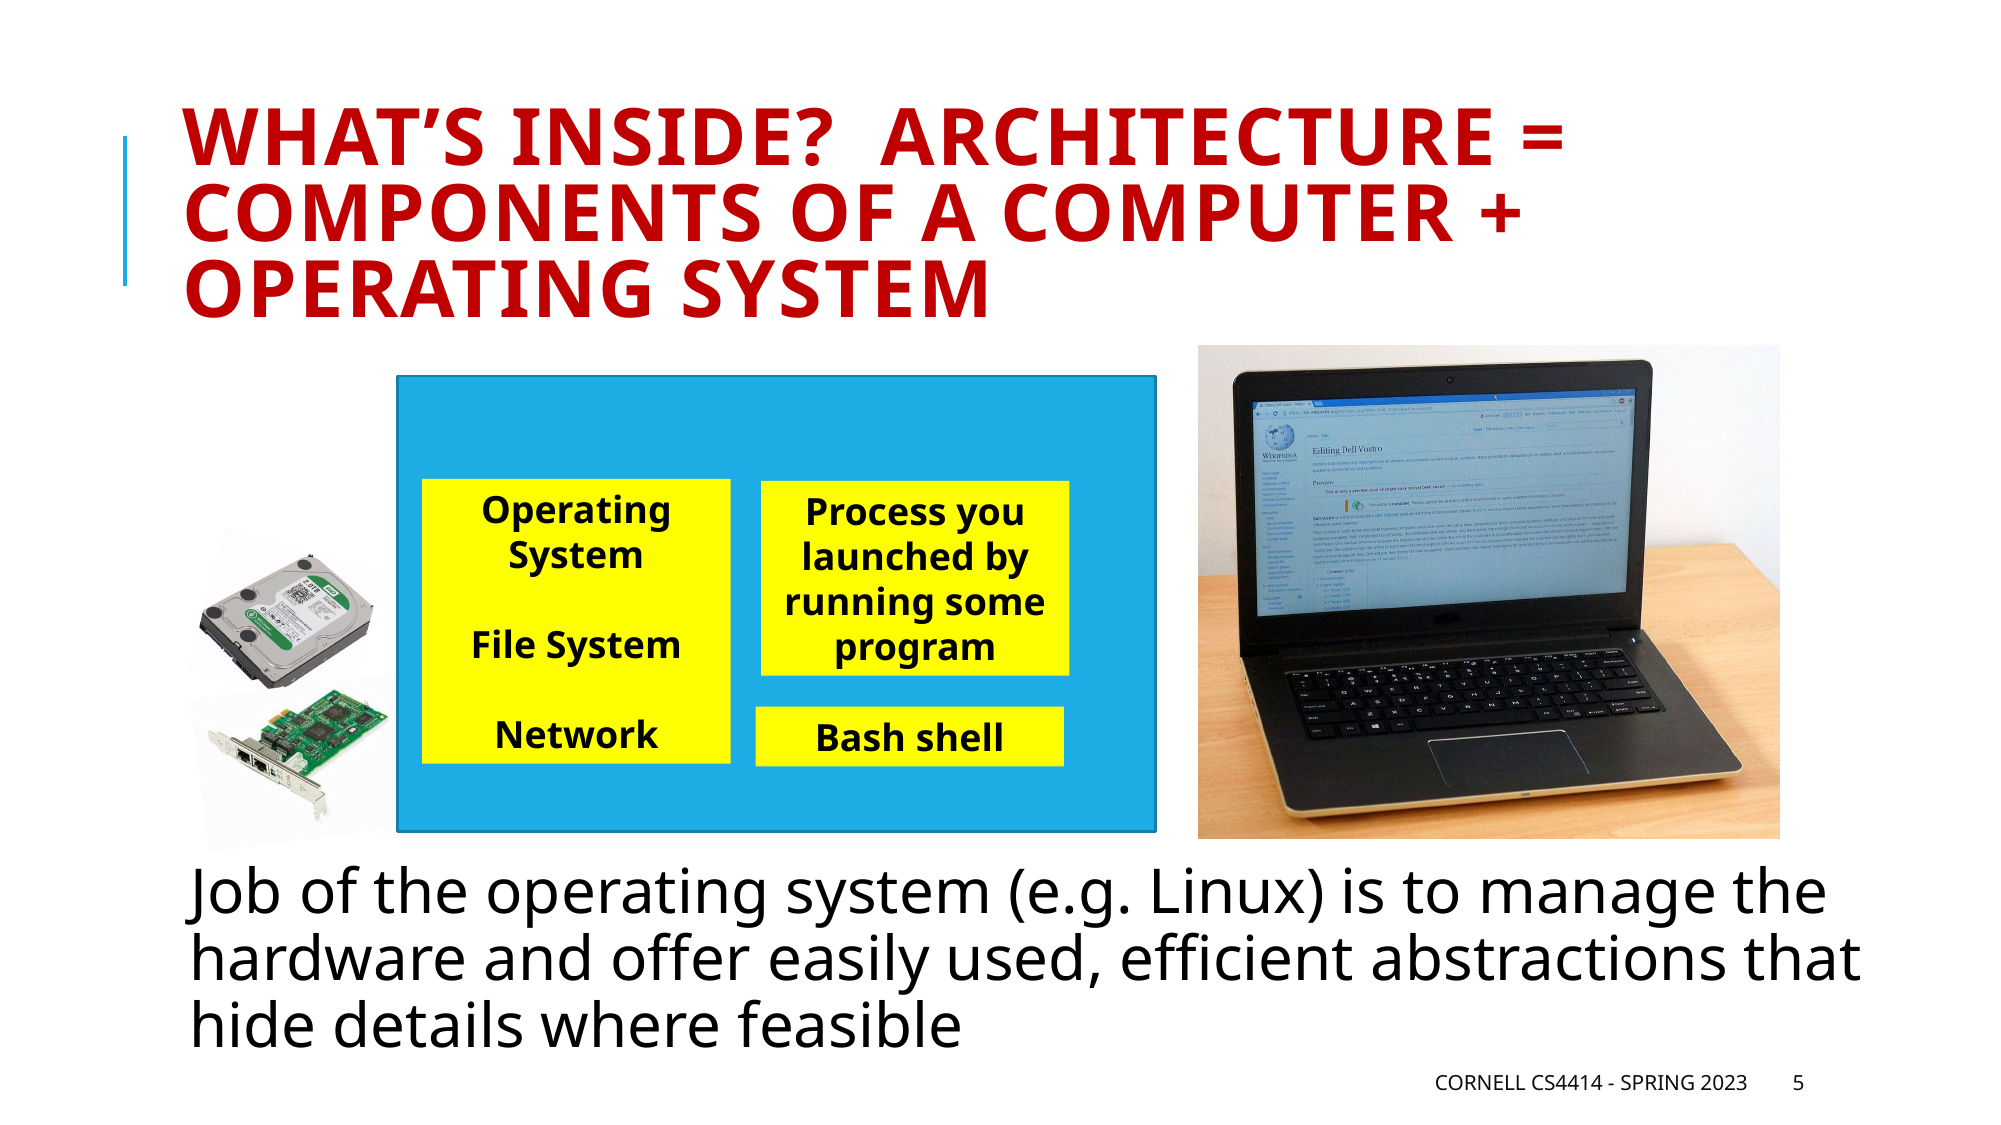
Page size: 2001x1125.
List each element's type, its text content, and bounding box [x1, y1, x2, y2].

text_box Bash shell [755, 706, 1064, 767]
text_box Process you launched by running some program [761, 480, 1070, 676]
text_box Operating System File System Network [422, 478, 731, 764]
footer Cornell CS4414 - Spring 2023 [794, 1061, 1763, 1107]
picture [198, 547, 414, 840]
picture [1197, 345, 1780, 840]
text_box [396, 375, 1157, 833]
list Job of the operating system (e.g. Linux) is to manage the hardware and offer easily used, efficient abstractions that hide details where feasible [168, 375, 1914, 1074]
title What’s Inside? Architecture = components of a computer + operating System [168, 96, 1914, 342]
slide_number 5 [1777, 1061, 1938, 1107]
